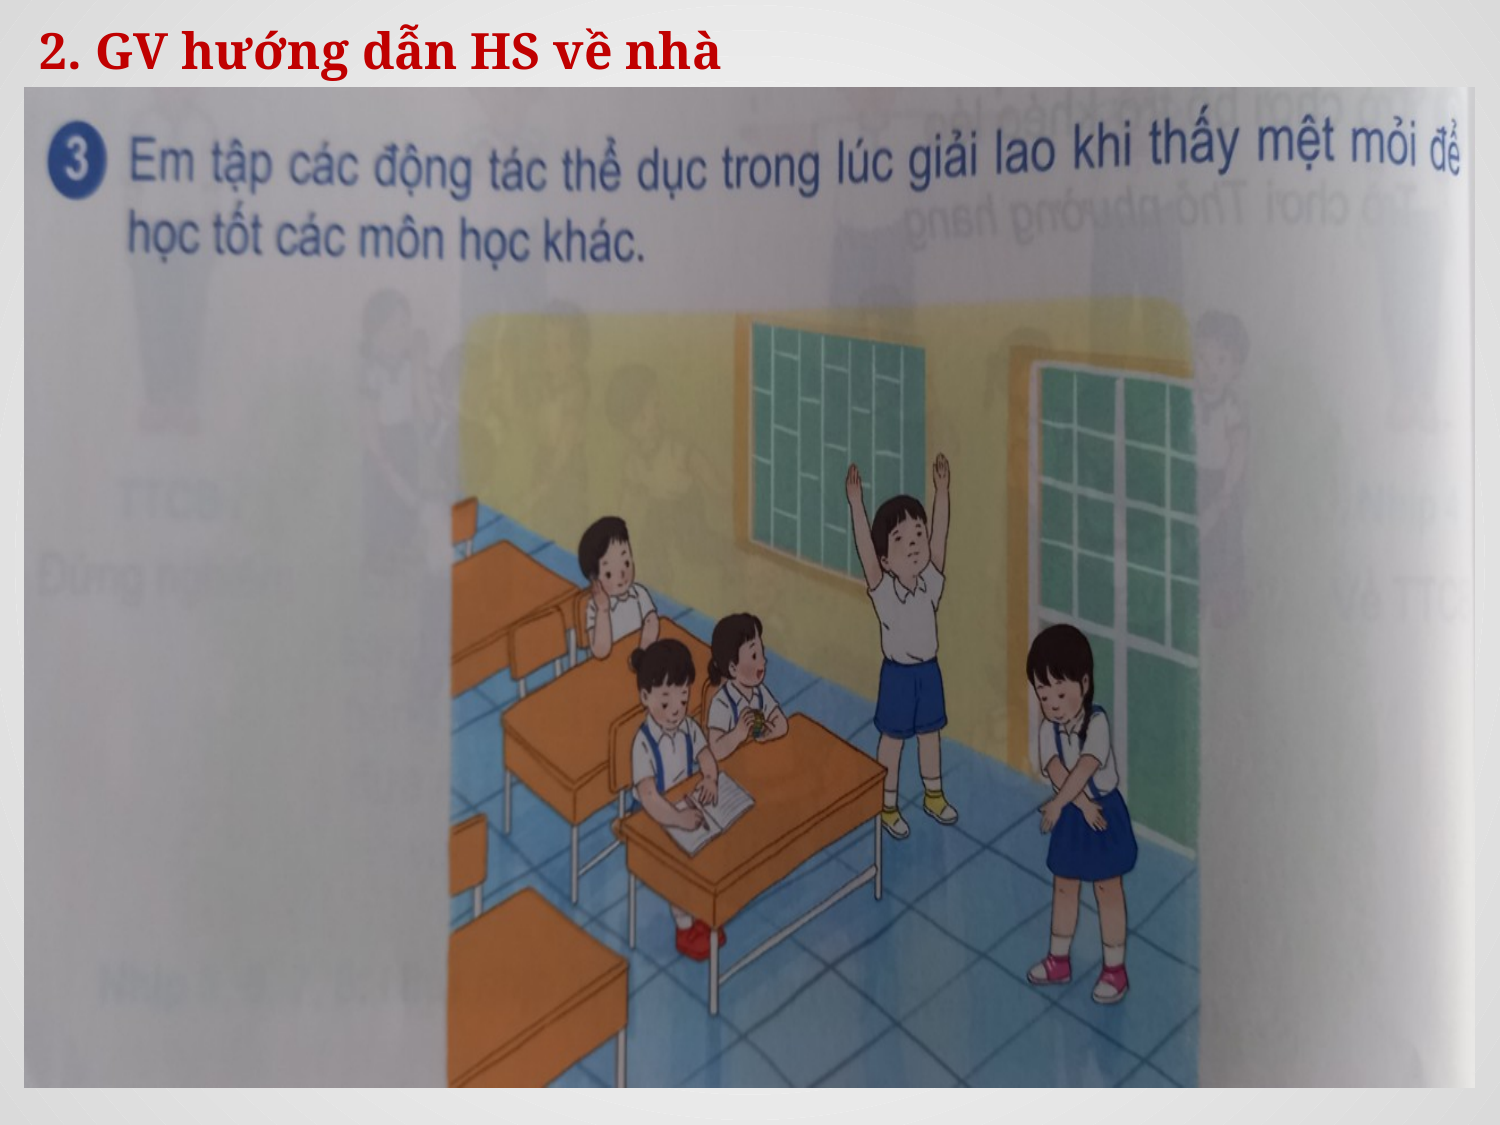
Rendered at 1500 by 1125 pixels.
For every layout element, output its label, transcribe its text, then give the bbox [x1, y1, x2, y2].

picture [24, 87, 1476, 1088]
list 2. GV hướng dẫn HS về nhà [24, 12, 1375, 86]
